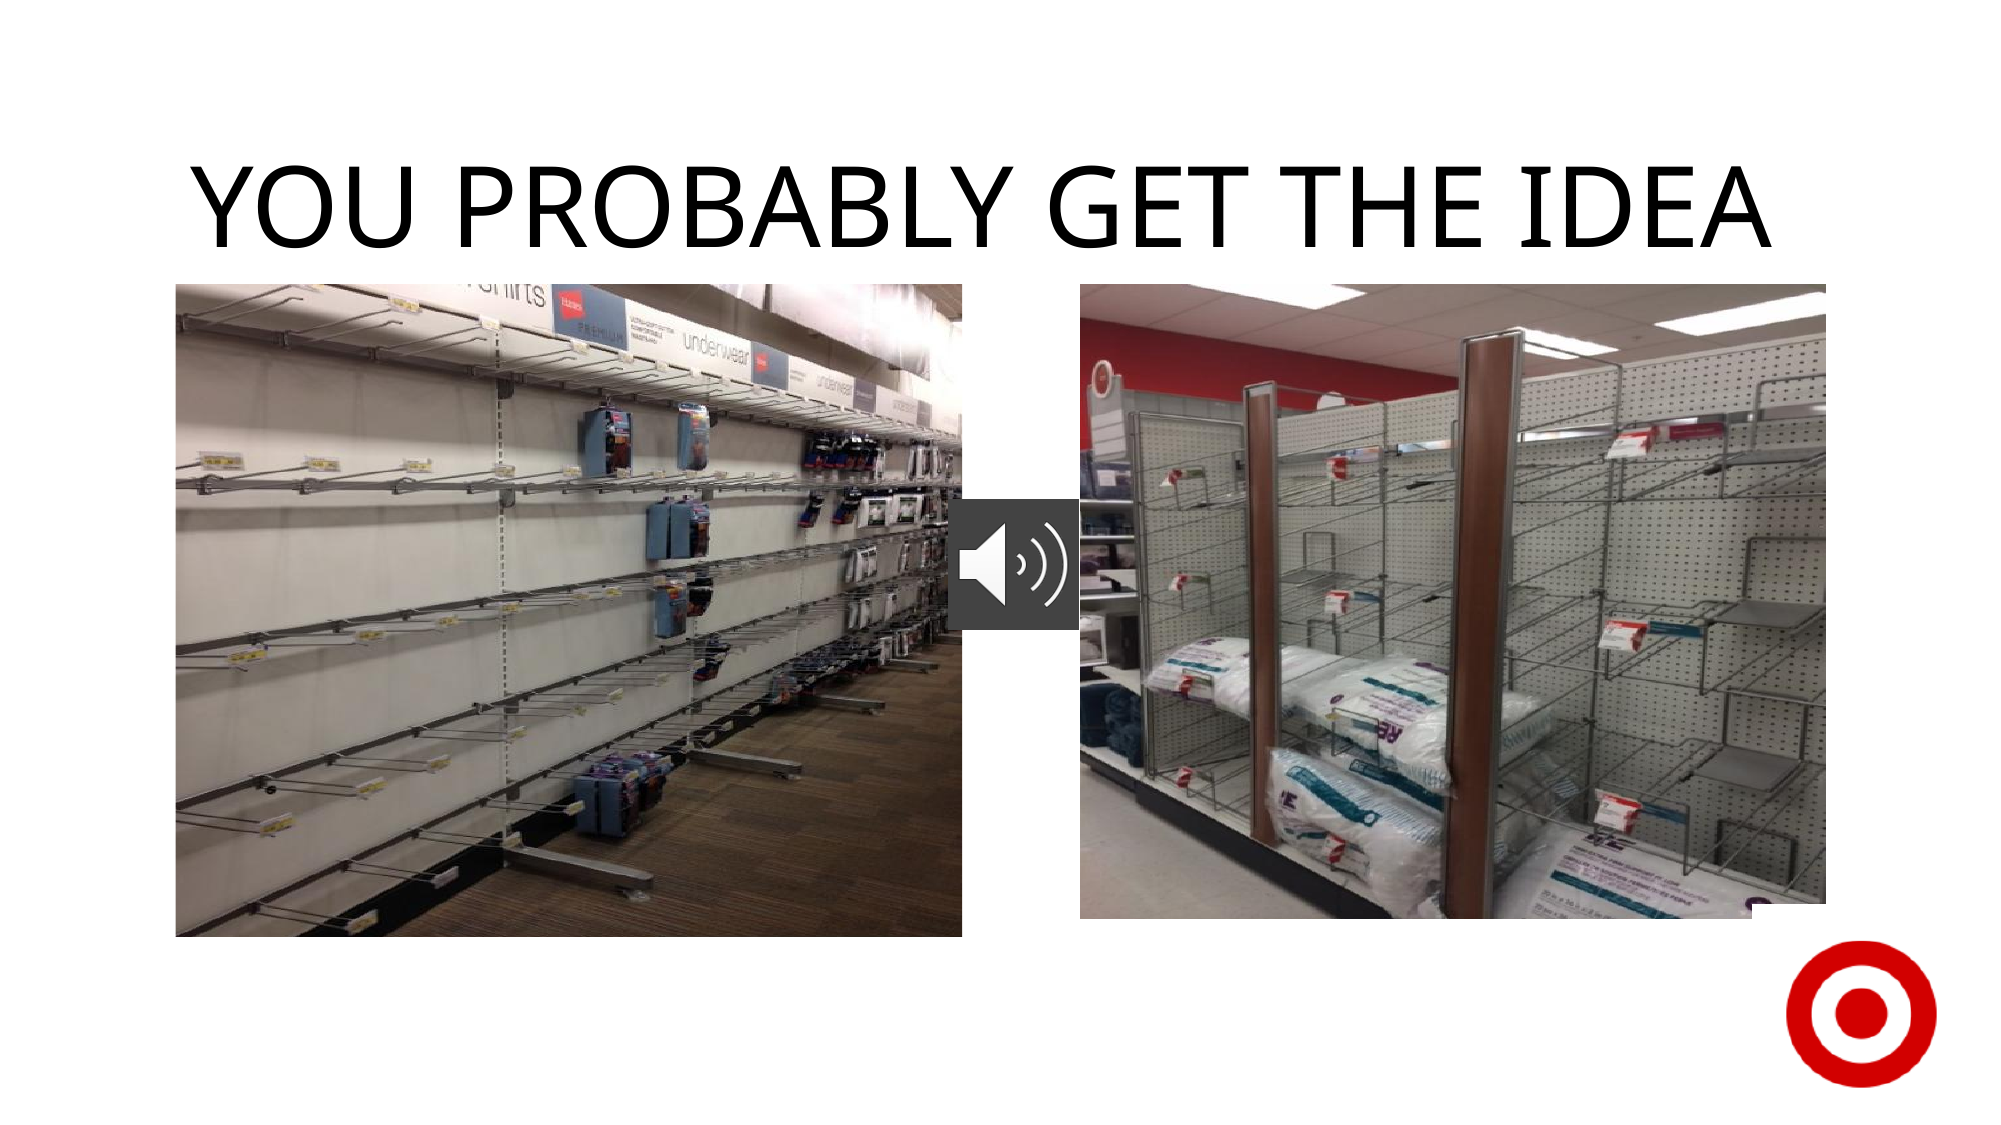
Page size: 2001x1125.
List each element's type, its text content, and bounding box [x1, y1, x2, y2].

title You probably get the idea [175, 79, 1826, 344]
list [178, 288, 959, 935]
picture [949, 284, 1970, 1121]
